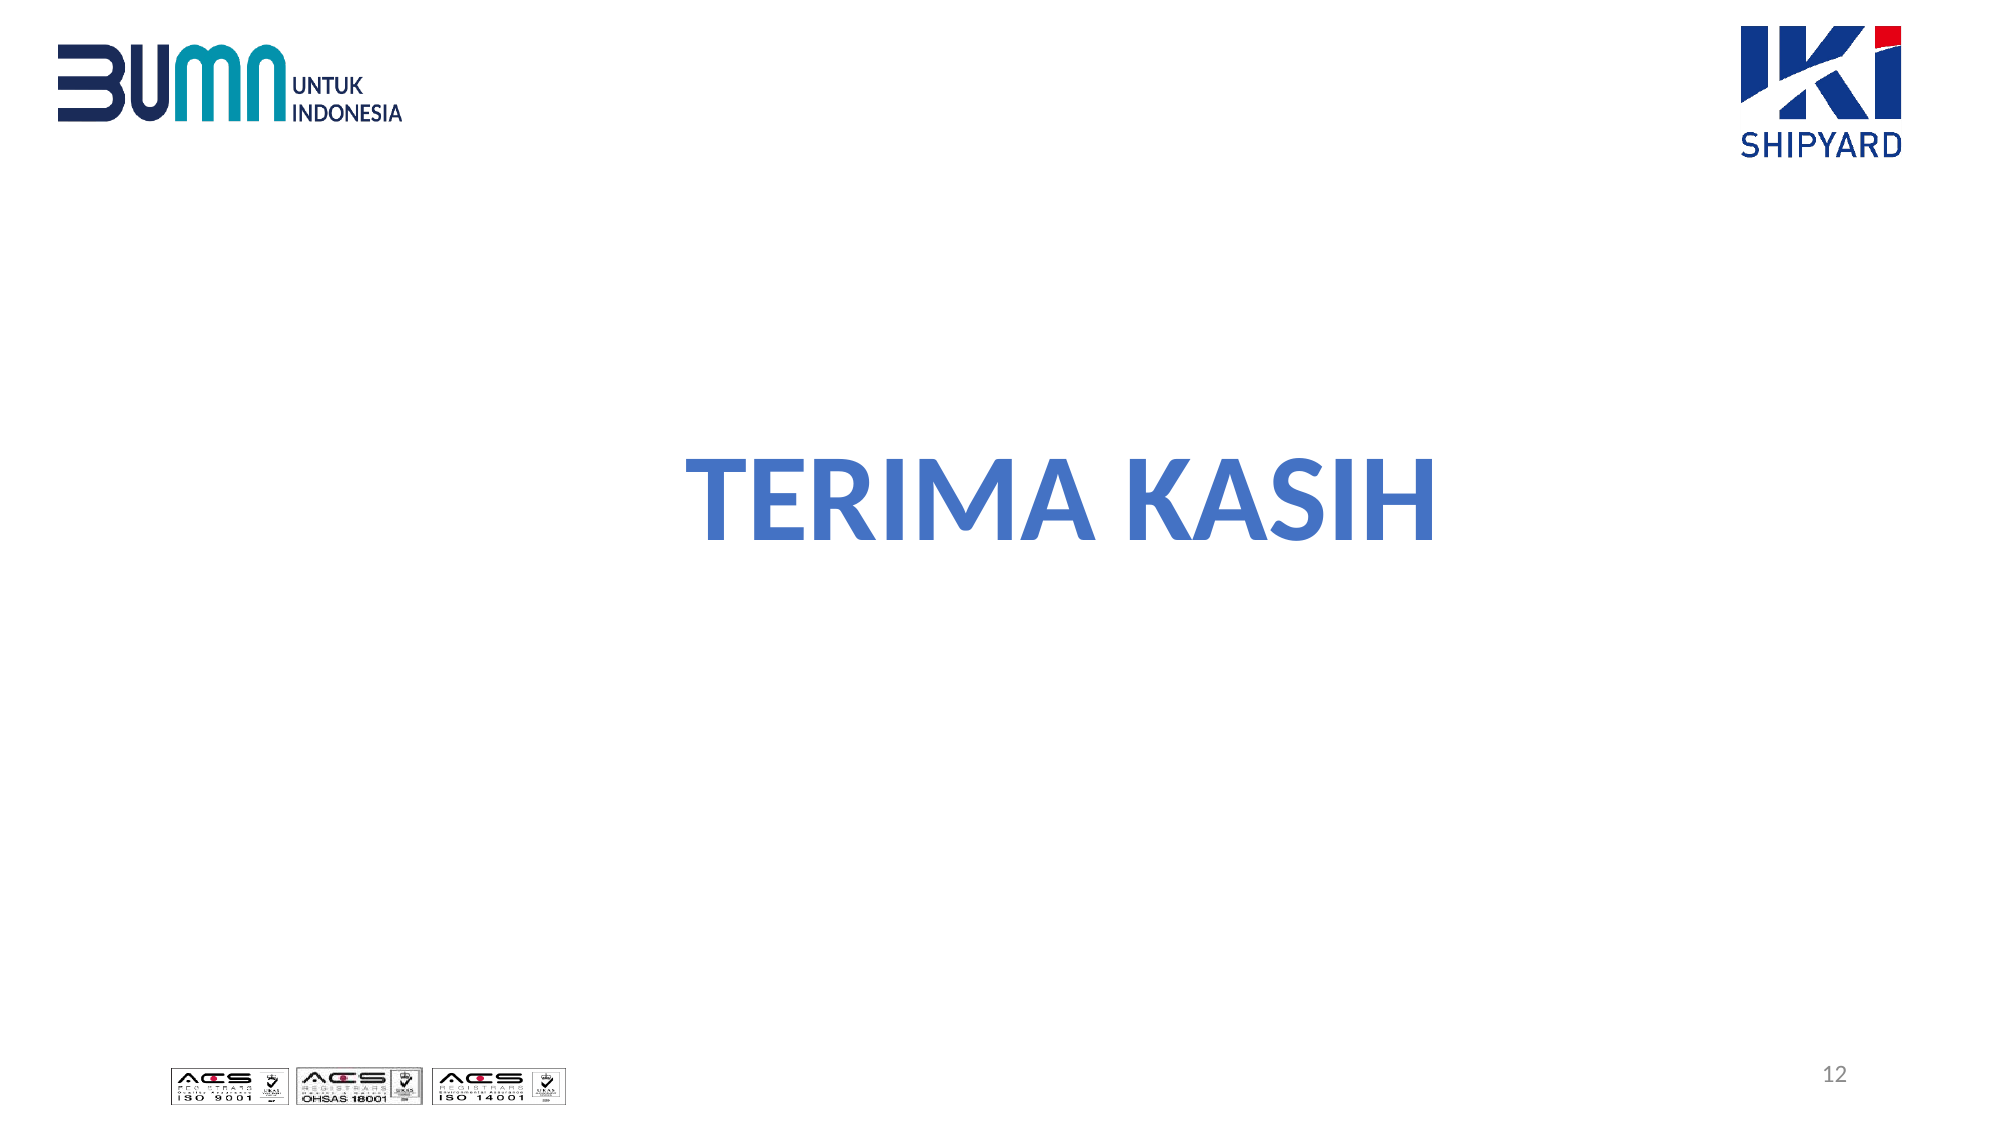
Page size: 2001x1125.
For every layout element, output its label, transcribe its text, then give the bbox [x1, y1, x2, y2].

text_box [171, 1067, 566, 1105]
picture [58, 44, 402, 122]
picture [1736, 22, 1908, 165]
slide_number 12 [1412, 1042, 1863, 1103]
text_box TERIMA KASIH [670, 408, 1503, 573]
